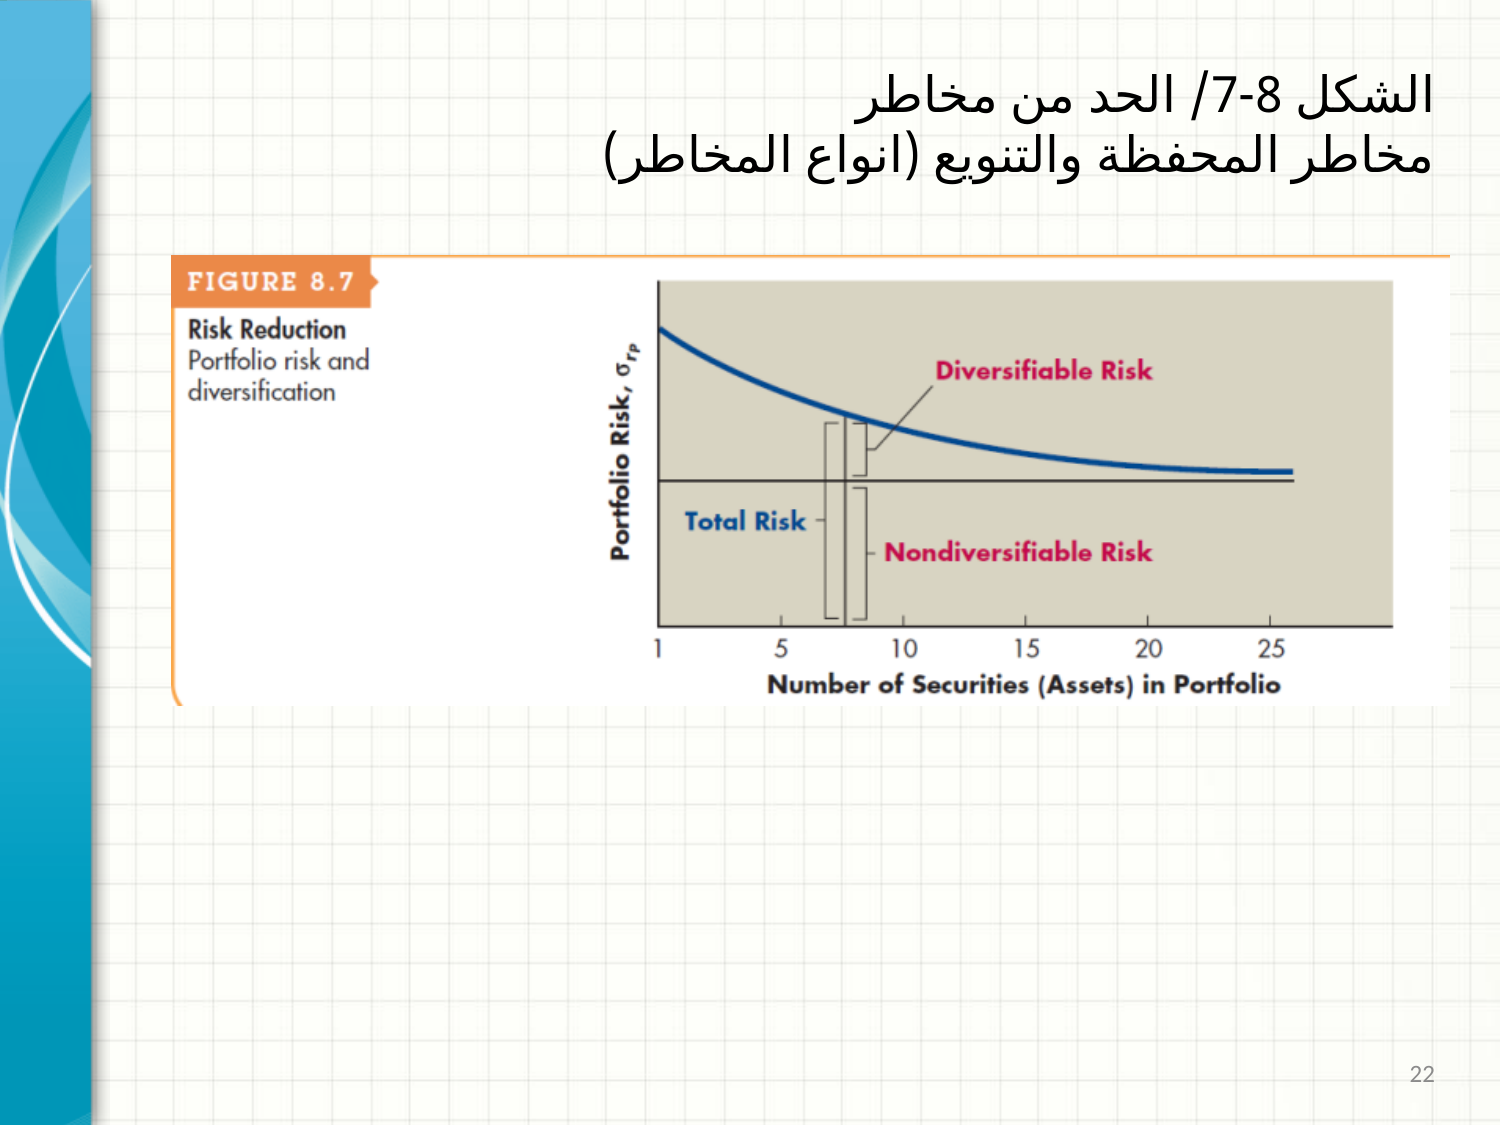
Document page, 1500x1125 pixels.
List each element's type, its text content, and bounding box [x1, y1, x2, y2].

picture [0, 0, 1500, 1125]
list الشكل 8-7/ الحد من مخاطر مخاطر المحفظة والتنويع (انواع المخاطر) [125, 54, 1450, 967]
slide_number 22 [1100, 1042, 1450, 1103]
